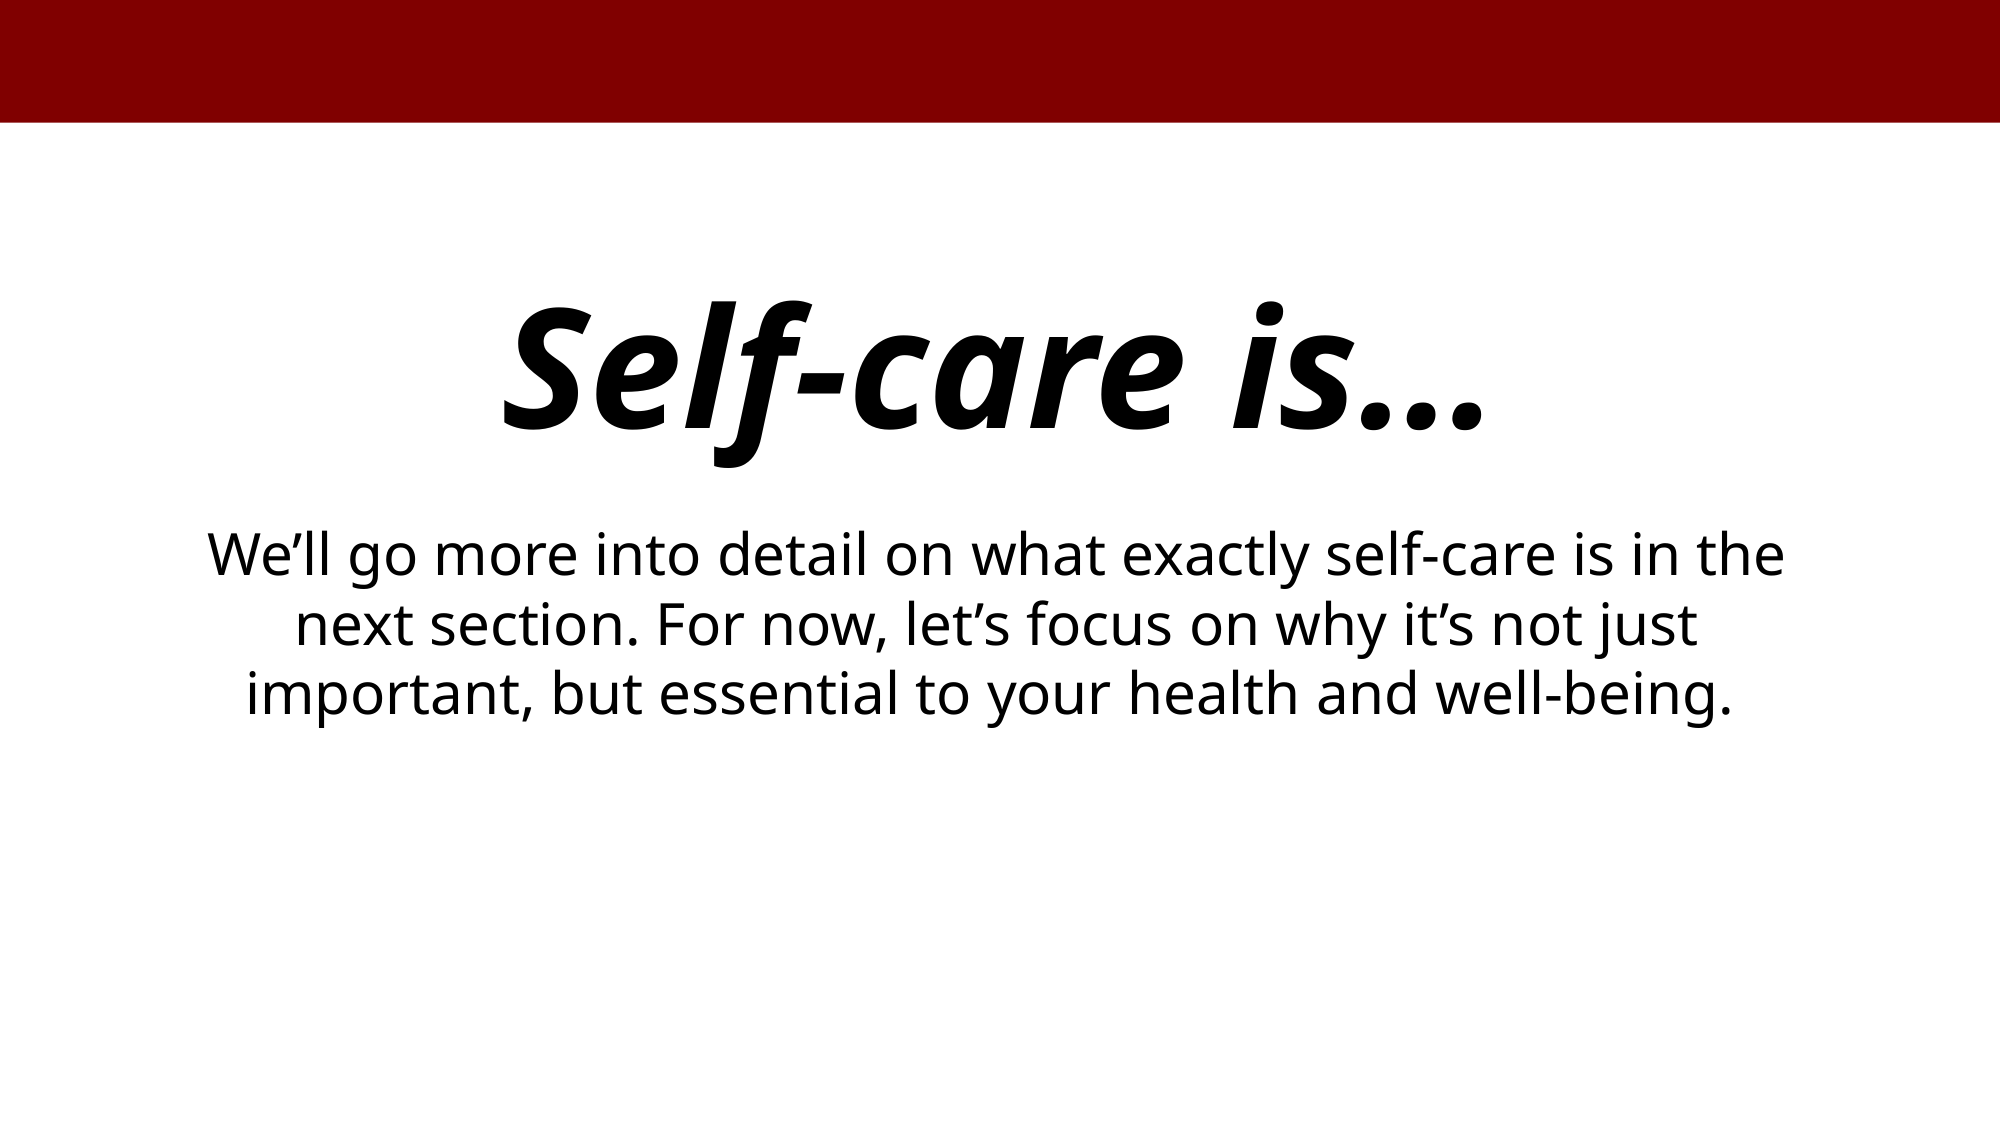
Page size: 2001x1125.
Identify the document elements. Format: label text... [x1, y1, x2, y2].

title Self-care is… [143, 239, 1857, 509]
list We’ll go more into detail on what exactly self-care is in the next section. For now, let’s focus on why it’s not just important, but essential to your health and well-being. [137, 509, 1857, 961]
